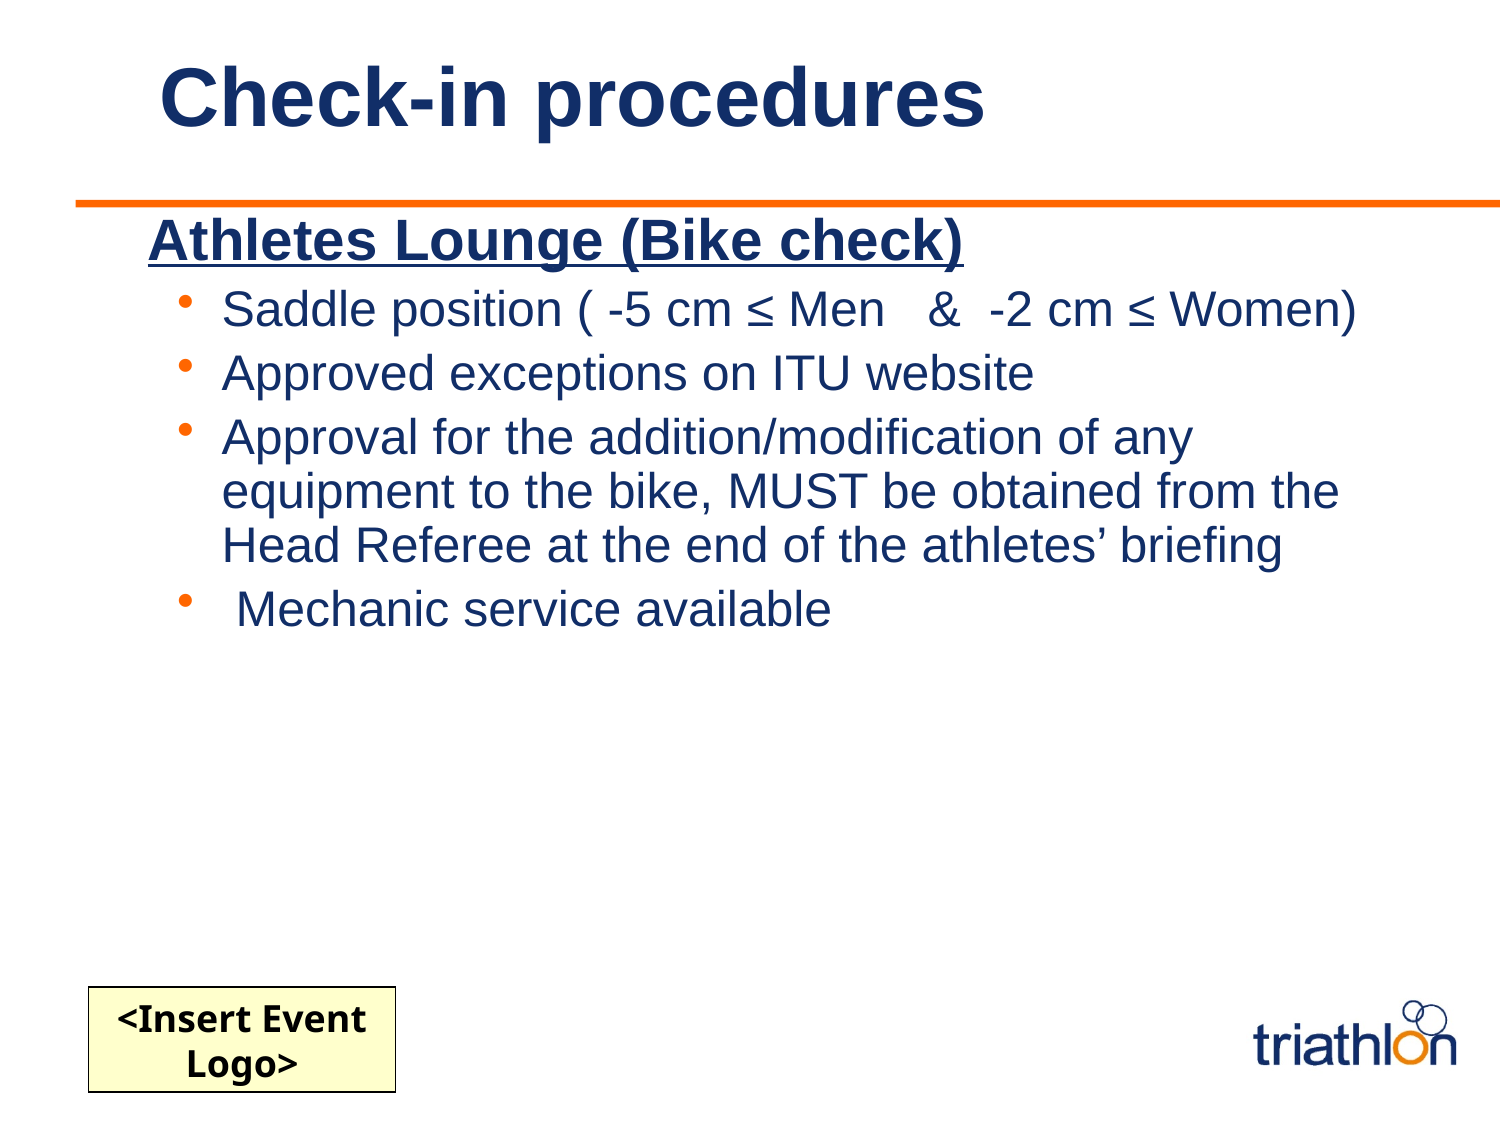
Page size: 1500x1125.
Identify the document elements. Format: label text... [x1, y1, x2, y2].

text_box <Insert Event Logo> [88, 987, 396, 1092]
picture [1246, 987, 1458, 1076]
list Athletes Lounge (Bike check) Saddle position ( -5 cm ≤ Men & -2 cm ≤ Women) Approved exceptions on ITU website Approval for the addition/modification of any equipment to the bike, MUST be obtained from the Head Referee at the end of the athletes’ briefing Mechanic service available [147, 210, 1380, 1000]
title Check-in procedures [159, 42, 1465, 161]
